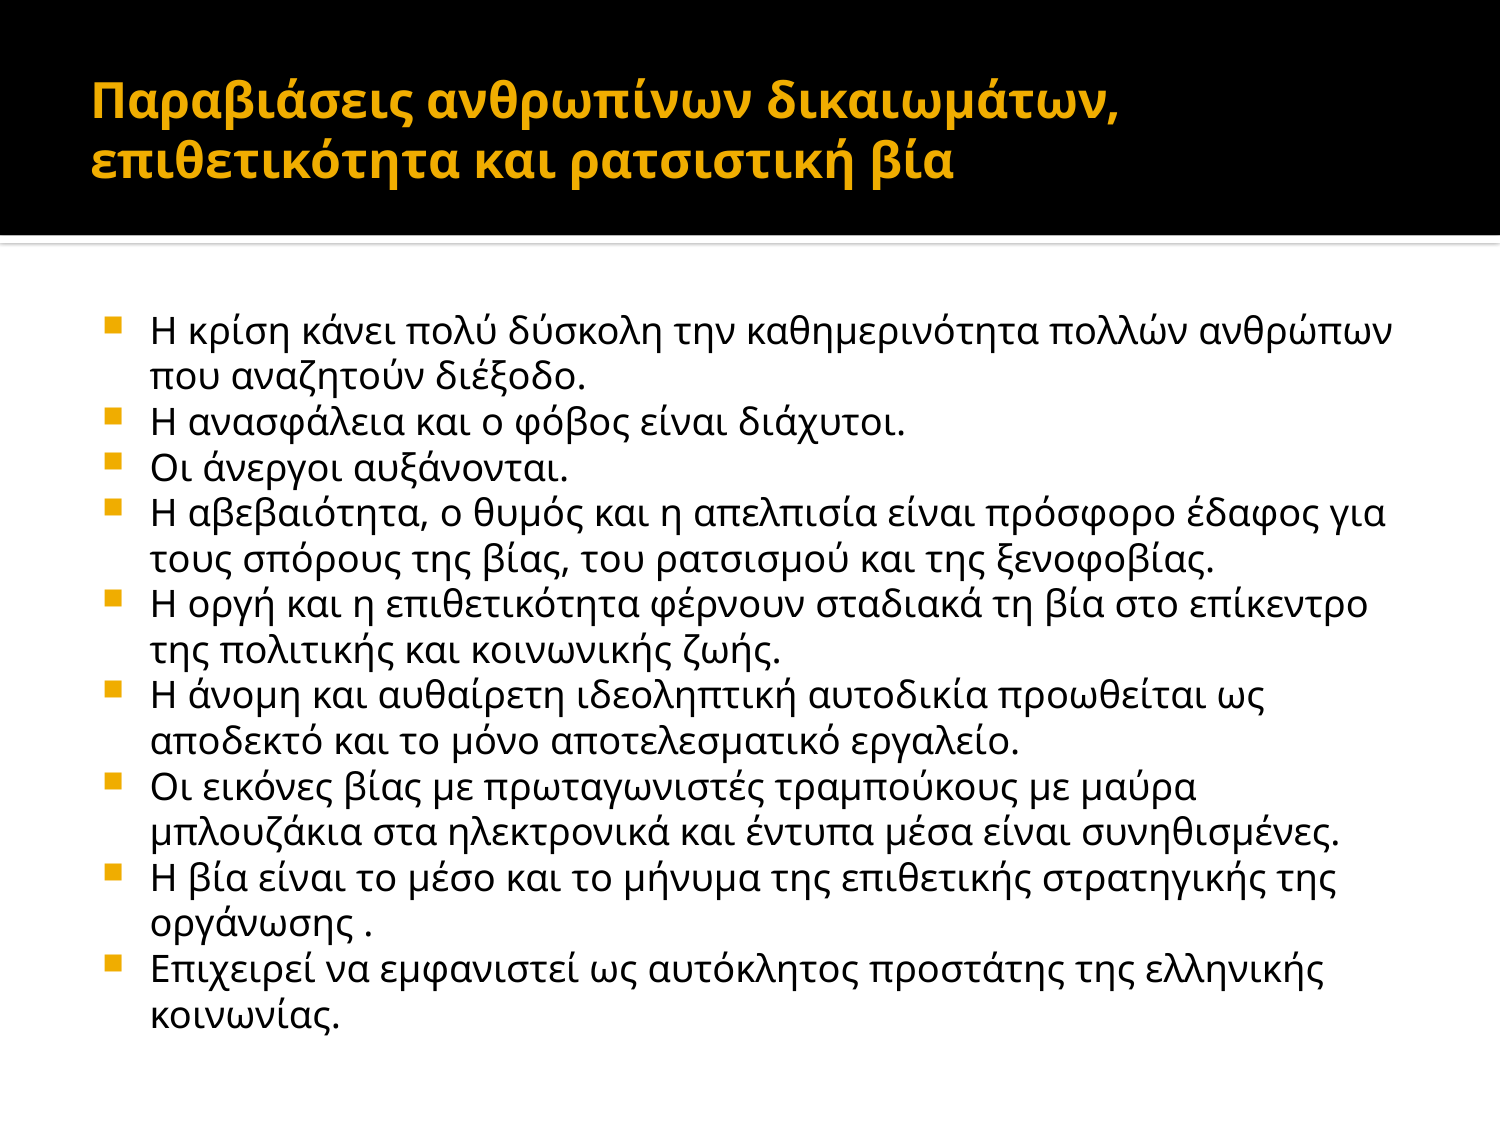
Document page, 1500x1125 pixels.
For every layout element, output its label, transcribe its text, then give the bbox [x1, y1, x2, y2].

list Η κρίση κάνει πολύ δύσκολη την καθηµερινότητα πολλών ανθρώπων που αναζητούν διέξοδο. Η ανασφάλεια και ο φόβος είναι διάχυτοι. Οι άνεργοι αυξάνονται. Η αβεβαιότητα, ο θυµός και η απελπισία είναι πρόσφορο έδαφος για τους σπόρους της βίας, του ρατσισµού και της ξενοφοβίας. Η οργή και η επιθετικότητα φέρνουν σταδιακά τη βία στο επίκεντρο της πολιτικής και κοινωνικής ζωής. Η άνοµη και αυθαίρετη ιδεοληπτική αυτοδικία προωθείται ως αποδεκτό και το µόνο αποτελεσµατικό εργαλείο. Οι εικόνες βίας µε πρωταγωνιστές τραµπούκους µε µαύρα µπλουζάκια στα ηλεκτρονικά και έντυπα µέσα είναι συνηθισµένες. Η βία είναι το µέσο και το µήνυµα της επιθετικής στρατηγικής της οργάνωσης . Επιχειρεί να εµφανιστεί ως αυτόκλητος προστάτης της ελληνικής κοινωνίας. [75, 291, 1425, 1050]
title Παραβιάσεις ανθρωπίνων δικαιωμάτων, επιθετικότητα και ρατσιστική βία [75, 25, 1425, 231]
